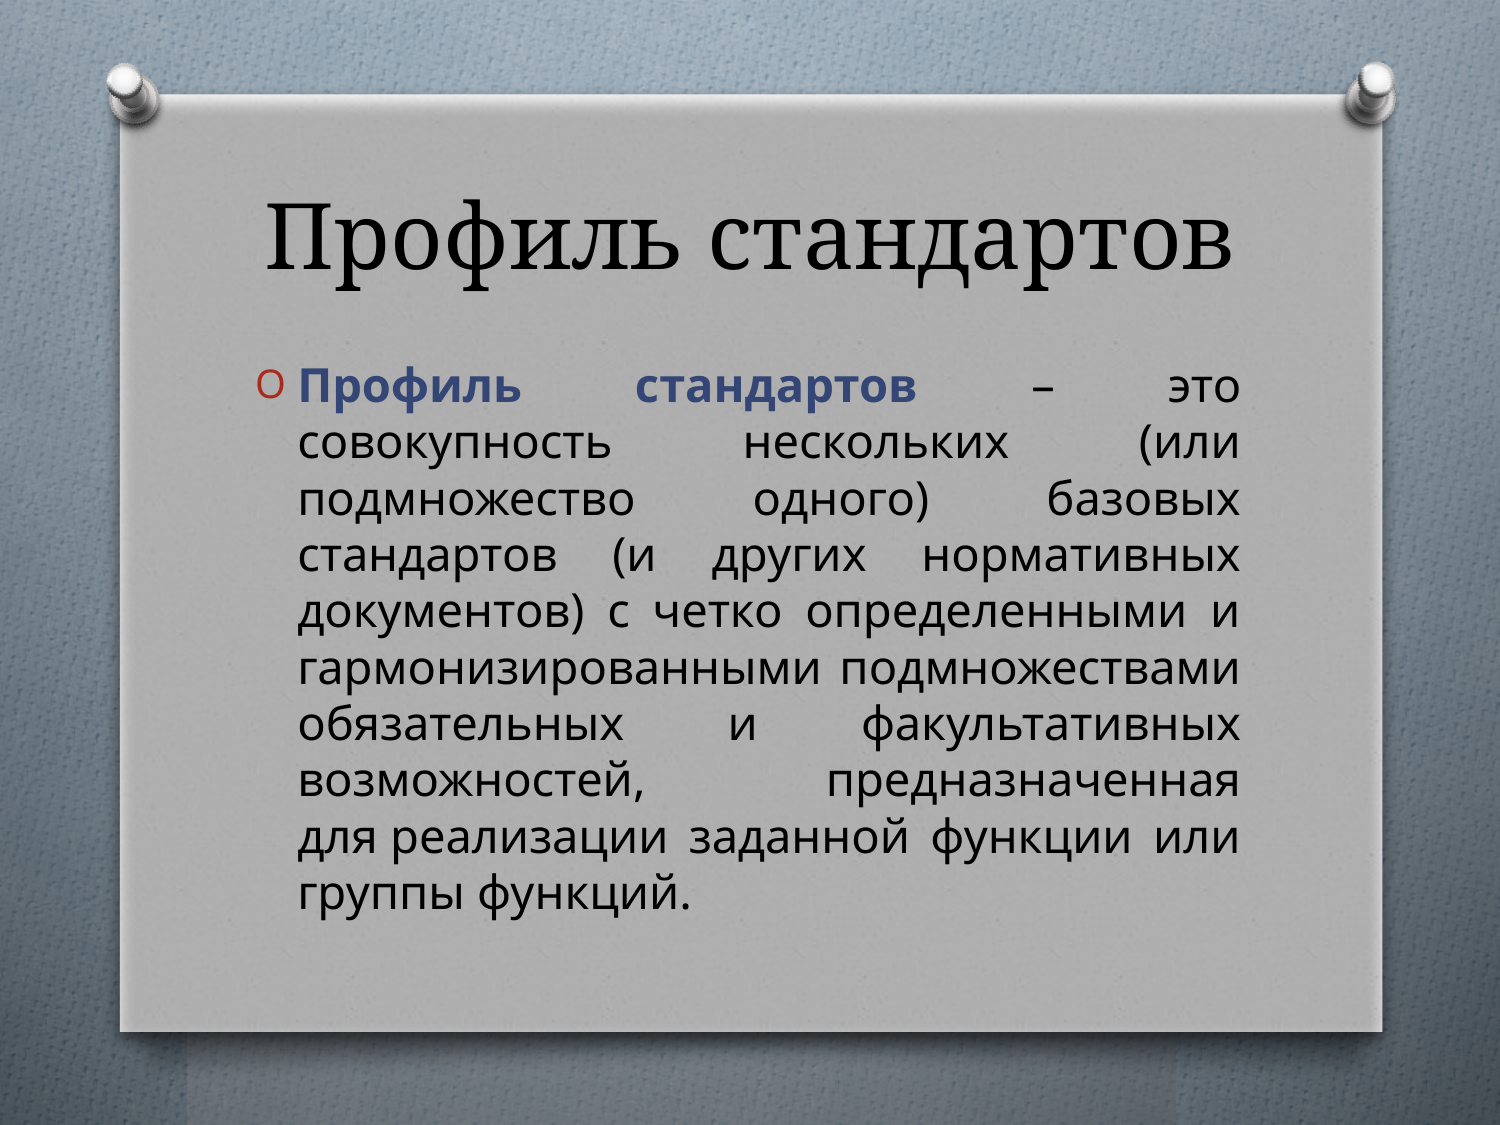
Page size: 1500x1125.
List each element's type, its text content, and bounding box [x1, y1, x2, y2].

picture [1317, 35, 1439, 156]
title Профиль стандартов [179, 134, 1323, 332]
picture [75, 29, 198, 153]
list Профиль стандартов – это совокупность нескольких (или подмножество одного) базовых стандартов (и других нормативных документов) с четко определенными и гармонизированными подмножествами обязательных и факультативных возможностей, предназначенная для реализации заданной функции или группы функций. [240, 347, 1257, 939]
